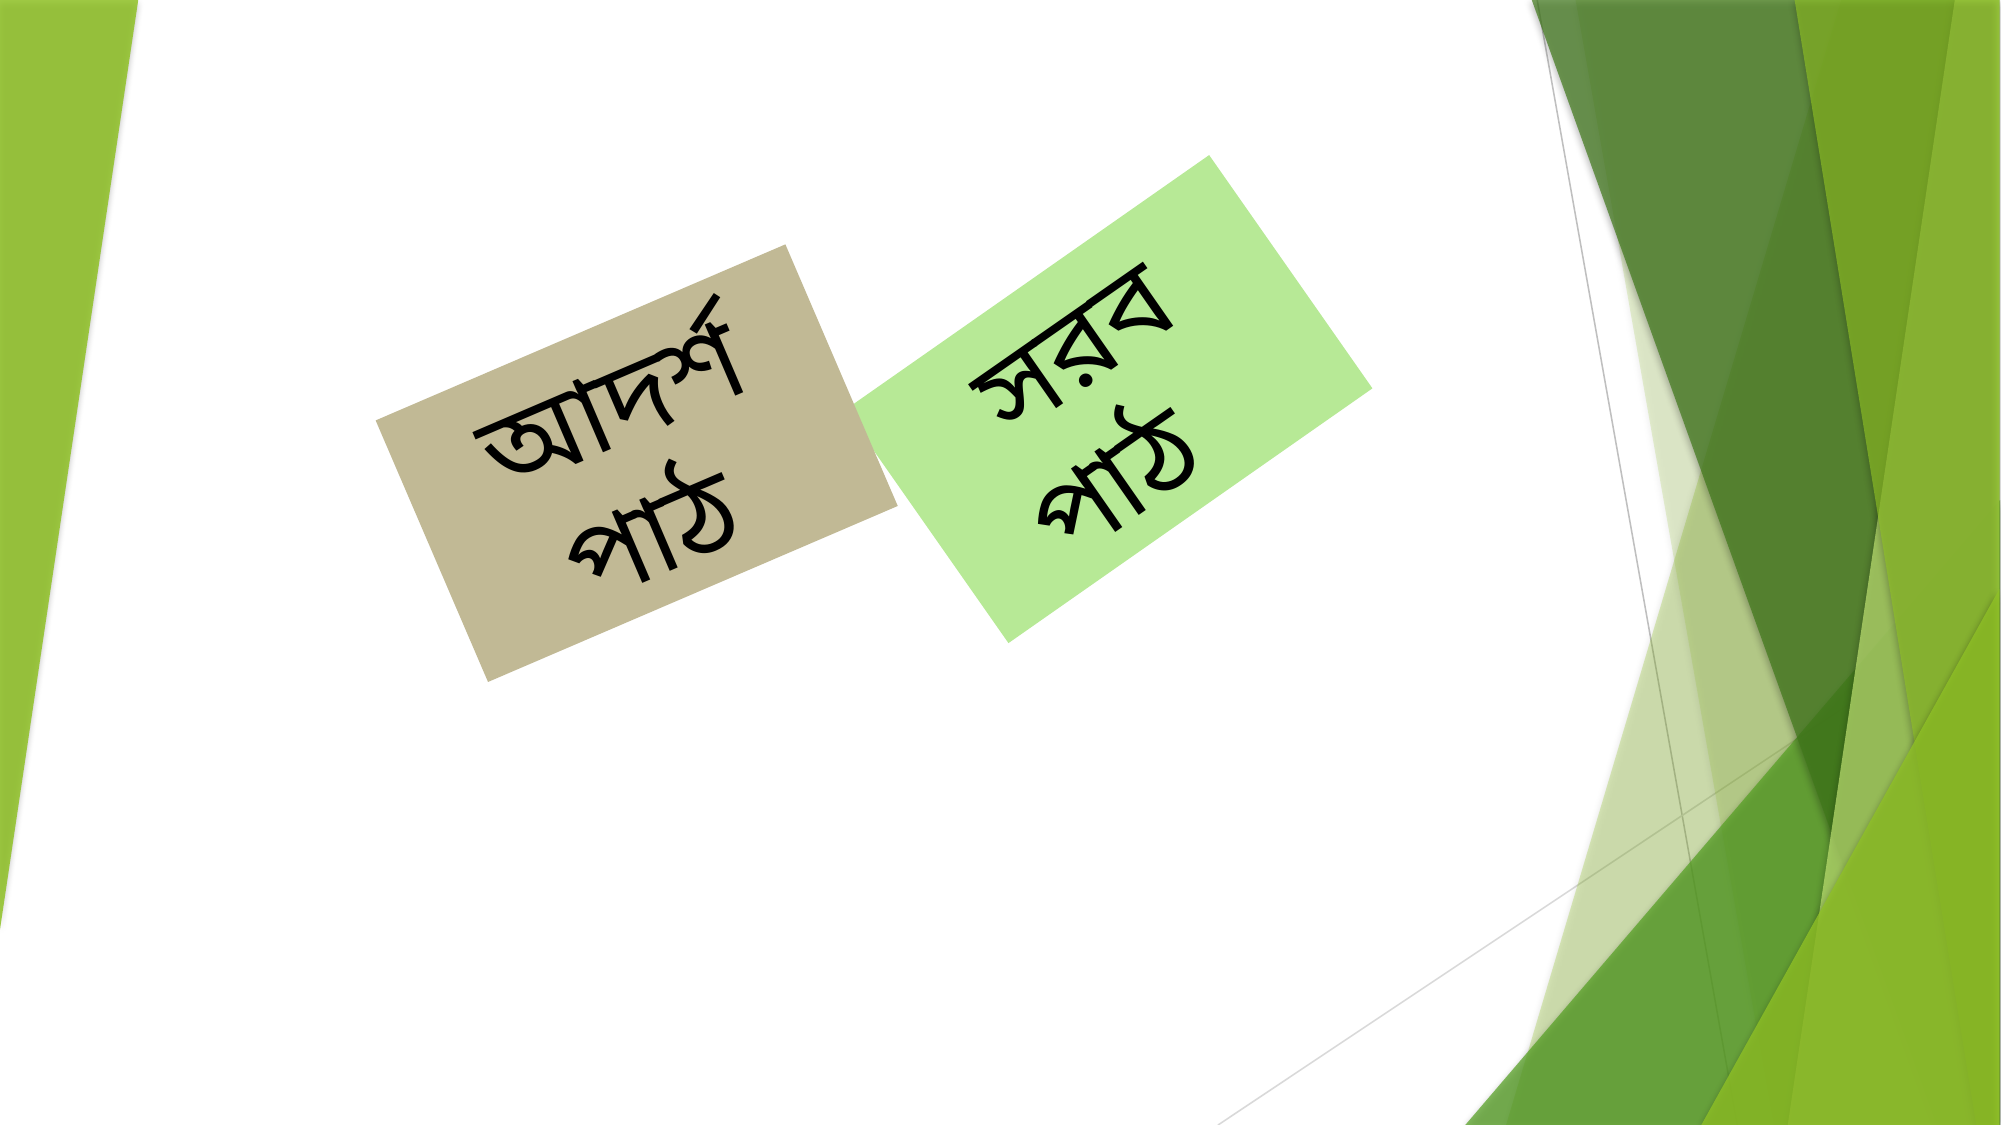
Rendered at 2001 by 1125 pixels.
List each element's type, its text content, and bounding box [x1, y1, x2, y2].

text_box সরব পাঠ [854, 155, 1373, 644]
text_box আদর্শ পাঠ [375, 244, 898, 682]
